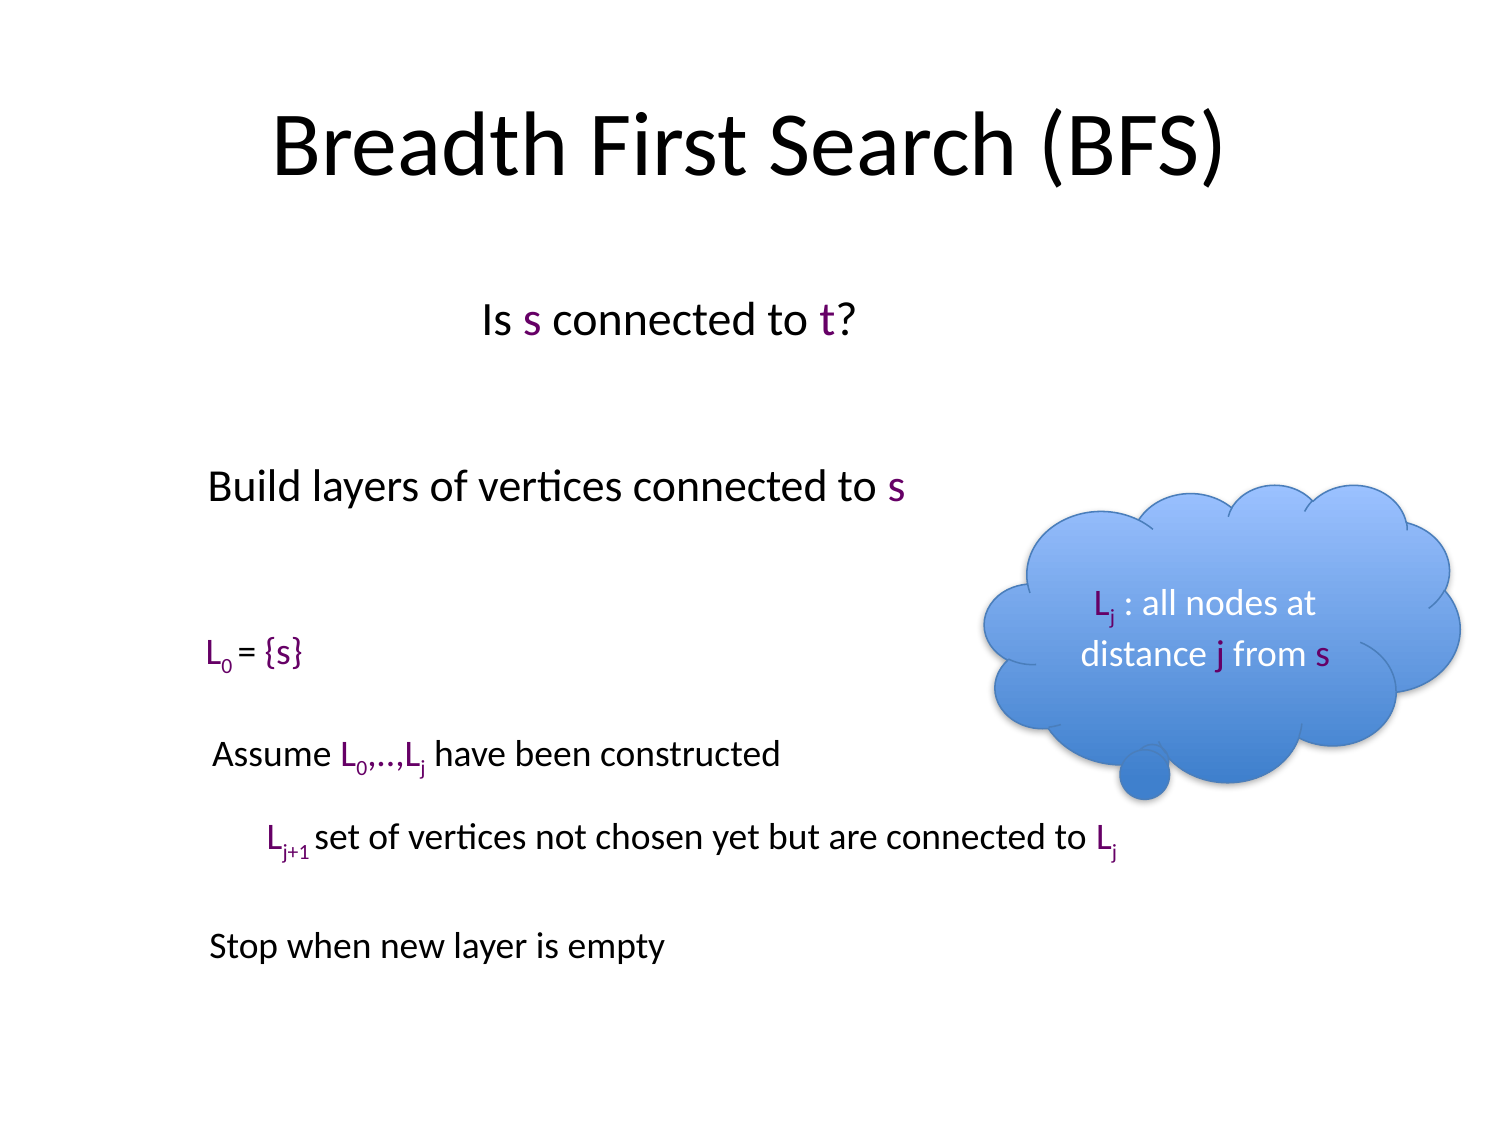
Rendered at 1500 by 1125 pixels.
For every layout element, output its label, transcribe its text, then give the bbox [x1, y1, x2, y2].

text_box Build layers of vertices connected to s [192, 448, 921, 519]
text_box Lj : all nodes at distance j from s [984, 485, 1461, 800]
title Breadth First Search (BFS) [75, 45, 1425, 233]
text_box Lj+1 set of vertices not chosen yet but are connected to Lj [251, 804, 1133, 871]
text_box L0 = {s} [190, 619, 318, 686]
text_box Assume L0,..,Lj have been constructed [197, 721, 797, 787]
text_box Is s connected to t? [466, 280, 873, 353]
text_box Stop when new layer is empty [194, 913, 681, 974]
